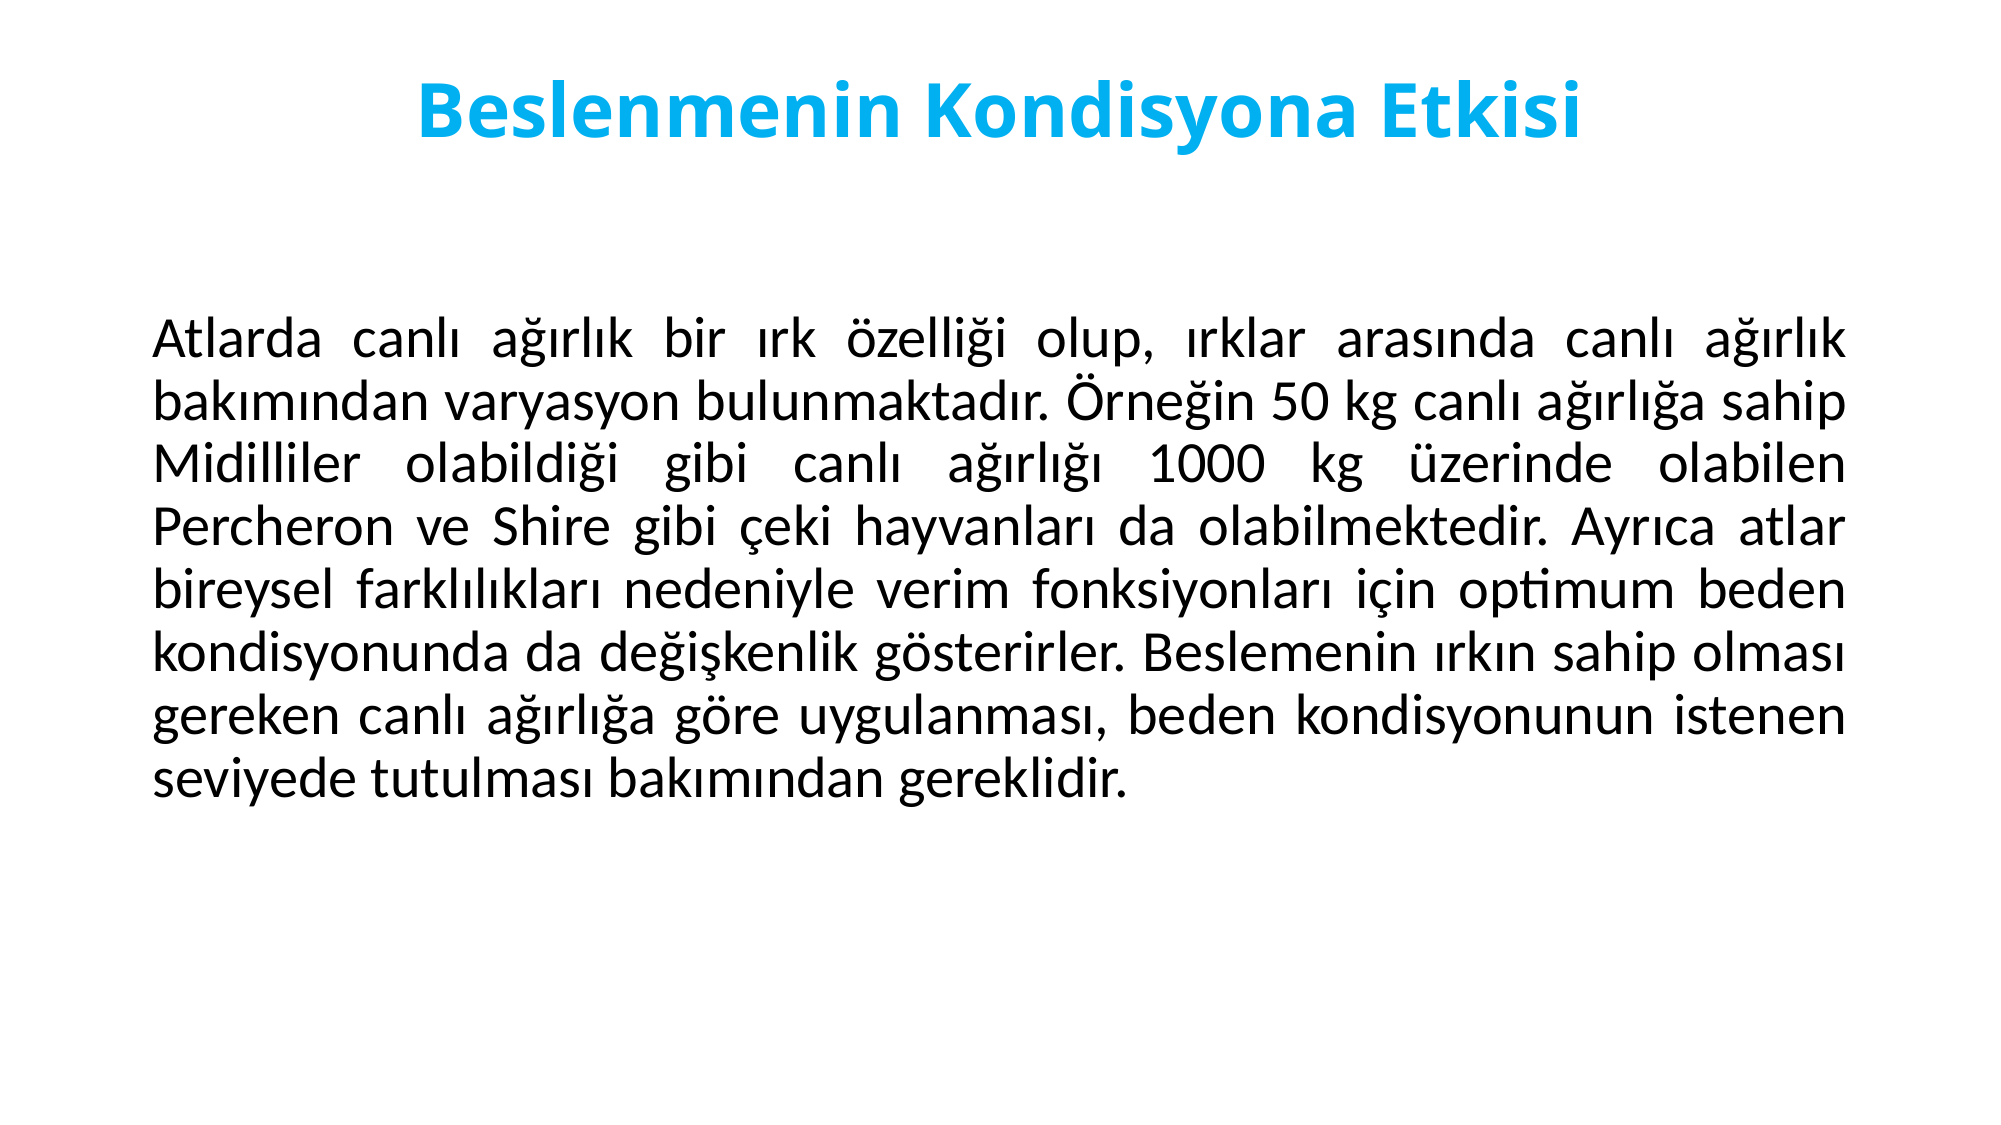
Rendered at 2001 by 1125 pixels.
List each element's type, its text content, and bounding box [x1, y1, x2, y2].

title Beslenmenin Kondisyona Etkisi [137, 59, 1863, 278]
list Atlarda canlı ağırlık bir ırk özelliği olup, ırklar arasında canlı ağırlık bakımından varyasyon bulunmaktadır. Örneğin 50 kg canlı ağırlığa sahip Midilliler olabildiği gibi canlı ağırlığı 1000 kg üzerinde olabilen Percheron ve Shire gibi çeki hayvanları da olabilmektedir. Ayrıca atlar bireysel farklılıkları nedeniyle verim fonksiyonları için optimum beden kondisyonunda da değişkenlik gösterirler. Beslemenin ırkın sahip olması gereken canlı ağırlığa göre uygulanması, beden kondisyonunun istenen seviyede tutulması bakımından gereklidir. [137, 299, 1863, 1014]
